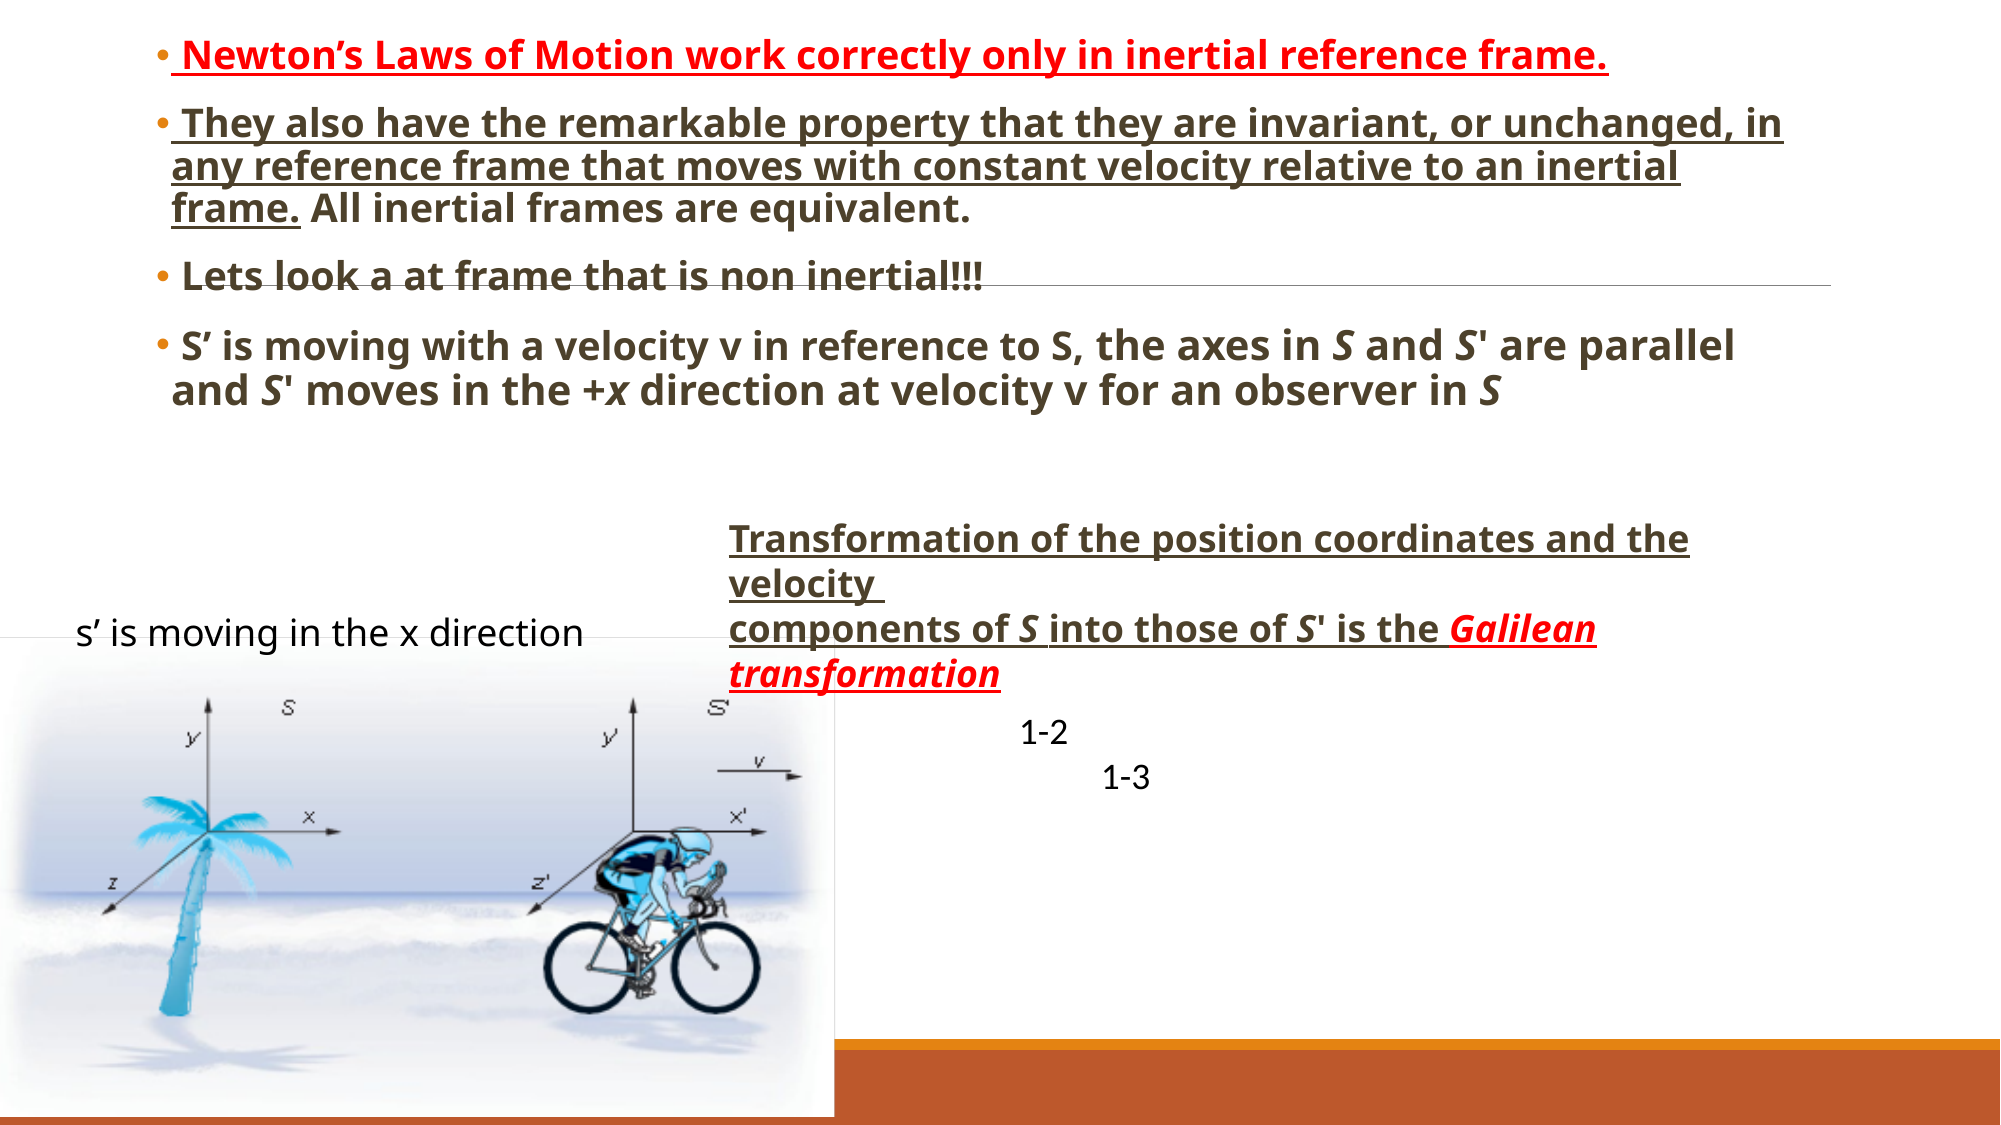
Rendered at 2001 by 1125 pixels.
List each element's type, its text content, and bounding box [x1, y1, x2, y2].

picture [0, 636, 837, 1118]
list Newton’s Laws of Motion work correctly only in inertial reference frame. They also have the remarkable property that they are invariant, or unchanged, in any reference frame that moves with constant velocity relative to an inertial frame. All inertial frames are equivalent. Lets look a at frame that is non inertial!!! S’ is moving with a velocity v in reference to S, the axes in S and S' are parallel and S' moves in the +x direction at velocity v for an observer in S [844, 702, 1806, 1086]
list Newton’s Laws of Motion work correctly only in inertial reference frame. They also have the remarkable property that they are invariant, or unchanged, in any reference frame that moves with constant velocity relative to an inertial frame. All inertial frames are equivalent. Lets look a at frame that is non inertial!!! S’ is moving with a velocity v in reference to S, the axes in S and S' are parallel and S' moves in the +x direction at velocity v for an observer in S [155, 28, 1806, 633]
text_box s’ is moving in the x direction [60, 601, 601, 633]
text_box Transformation of the position coordinates and the velocity components of S into those of S' is the Galilean transformation [713, 507, 1844, 702]
